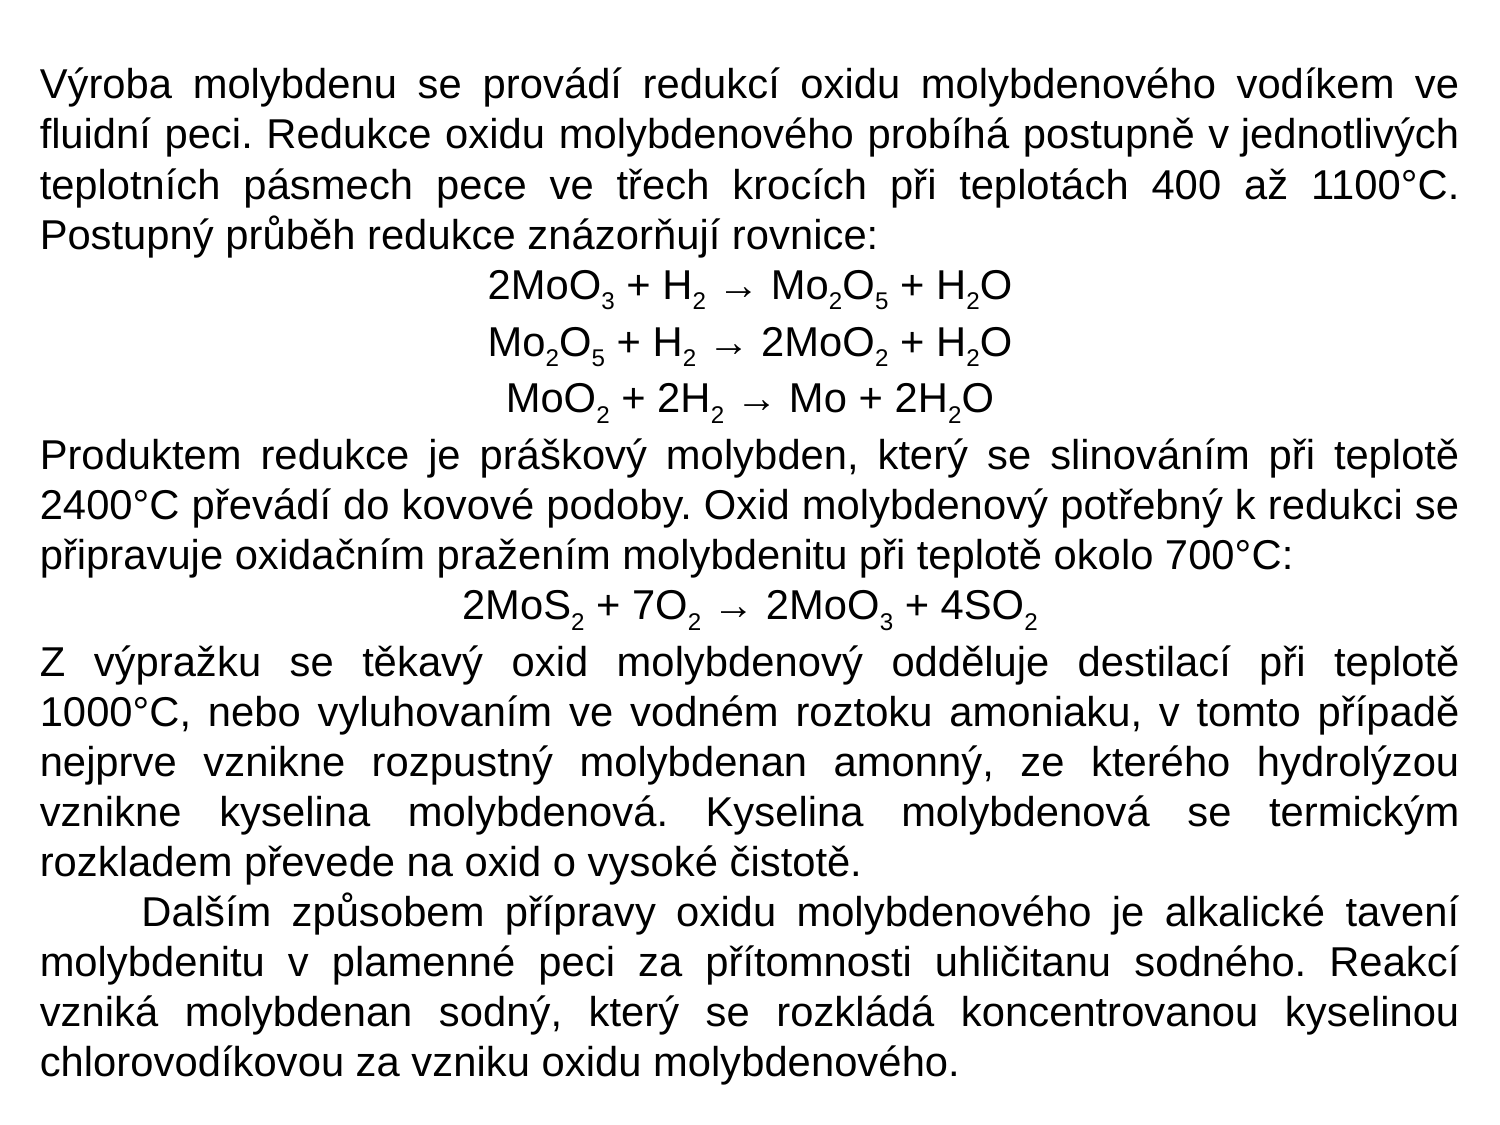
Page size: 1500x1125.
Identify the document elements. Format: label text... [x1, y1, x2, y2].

text_box Výroba molybdenu se provádí redukcí oxidu molybdenového vodíkem ve fluidní peci. Redukce oxidu molybdenového probíhá postupně v jednotlivých teplotních pásmech pece ve třech krocích při teplotách 400 až 1100°C. Postupný průběh redukce znázorňují rovnice: 2MoO3 + H2 → Mo2O5 + H2O Mo2O5 + H2 → 2MoO2 + H2O MoO2 + 2H2 → Mo + 2H2O Produktem redukce je práškový molybden, který se slinováním při teplotě 2400°C převádí do kovové podoby. Oxid molybdenový potřebný k redukci se připravuje oxidačním pražením molybdenitu při teplotě okolo 700°C: 2MoS2 + 7O2 → 2MoO3 + 4SO2 Z výpražku se těkavý oxid molybdenový odděluje destilací při teplotě 1000°C, nebo vyluhovaním ve vodném roztoku amoniaku, v tomto případě nejprve vznikne rozpustný molybdenan amonný, ze kterého hydrolýzou vznikne kyselina molybdenová. Kyselina molybdenová se termickým rozkladem převede na oxid o vysoké čistotě. Dalším způsobem přípravy oxidu molybdenového je alkalické tavení molybdenitu v plamenné peci za přítomnosti uhličitanu sodného. Reakcí vzniká molybdenan sodný, který se rozkládá koncentrovanou kyselinou chlorovodíkovou za vzniku oxidu molybdenového. [24, 49, 1475, 1093]
